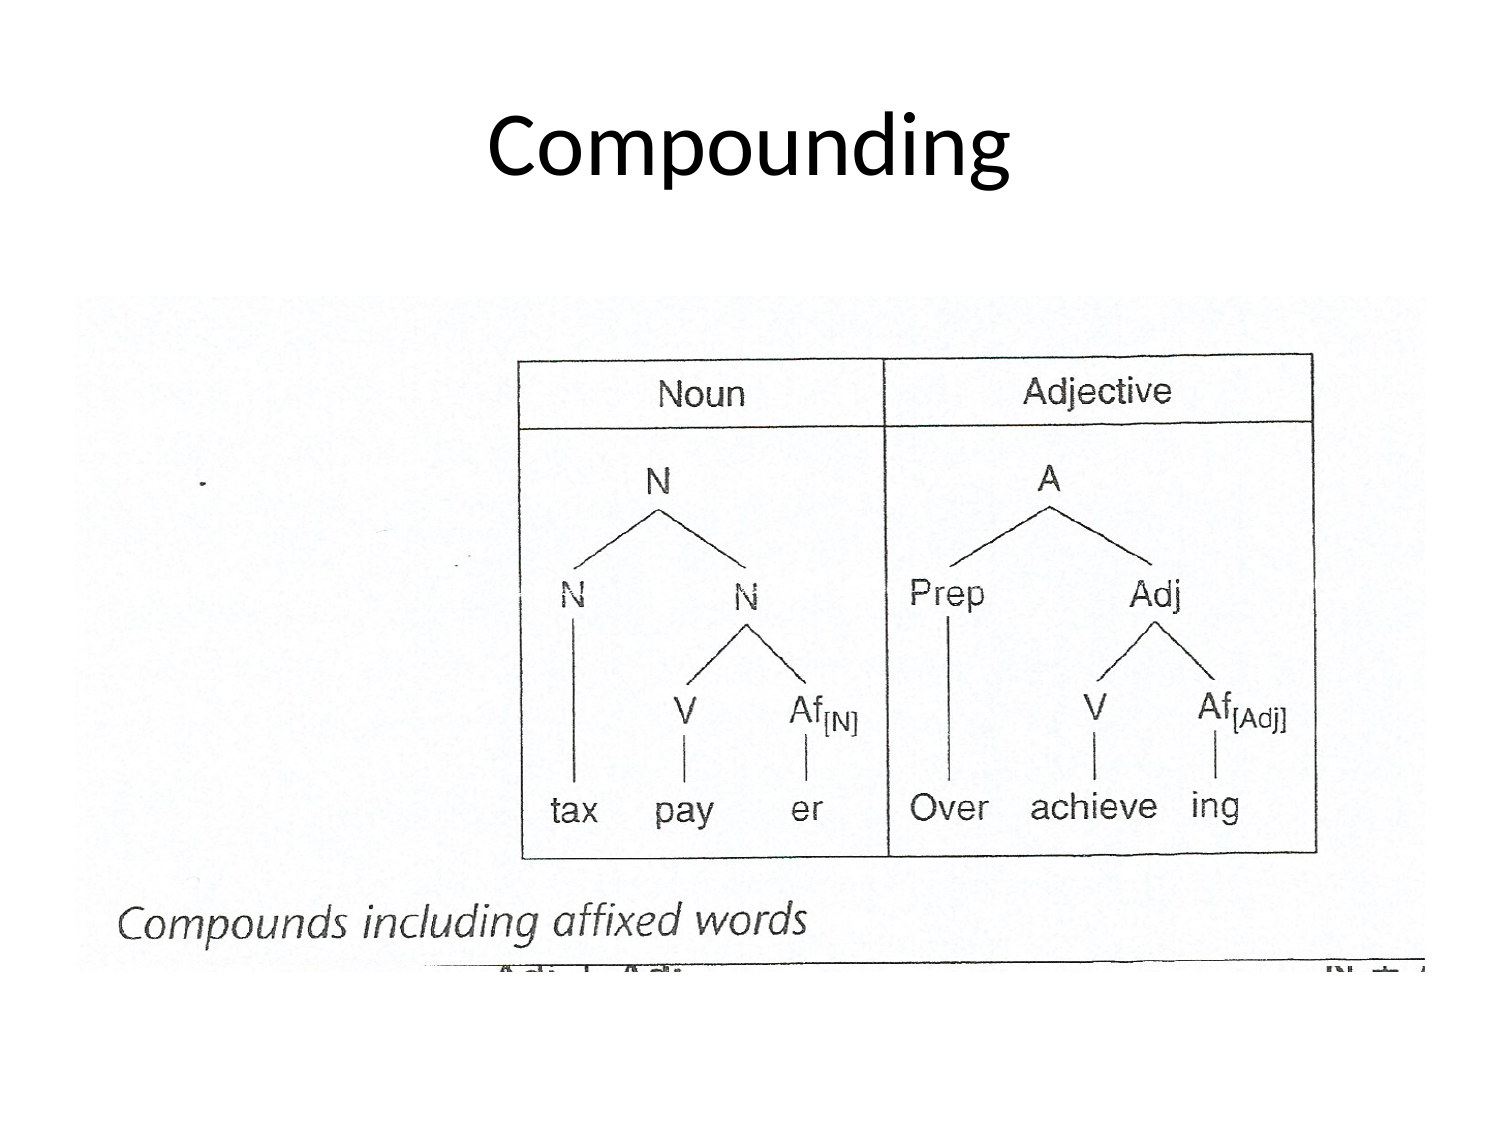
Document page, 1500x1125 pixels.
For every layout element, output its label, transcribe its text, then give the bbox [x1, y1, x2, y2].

title Compounding [75, 45, 1425, 233]
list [74, 295, 1426, 972]
